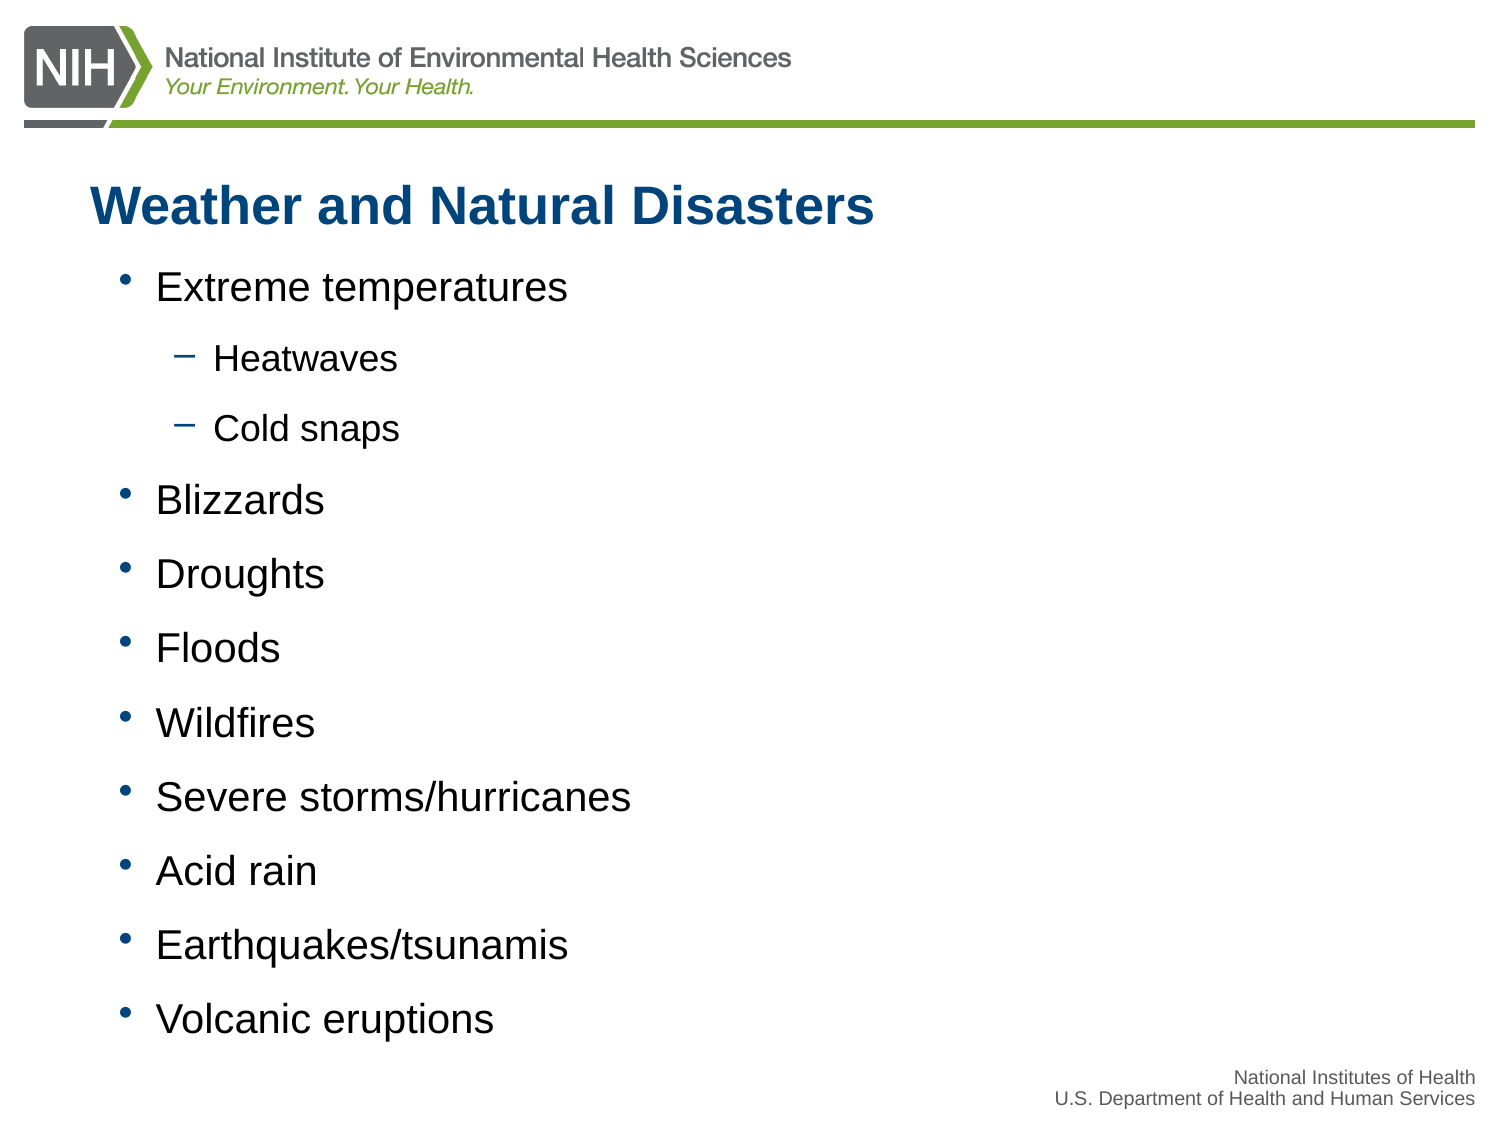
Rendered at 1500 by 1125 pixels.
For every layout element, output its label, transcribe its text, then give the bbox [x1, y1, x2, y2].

title Weather and Natural Disasters [75, 162, 1425, 283]
list Extreme temperatures Heatwaves Cold snaps Blizzards Droughts Floods Wildfires Severe storms/hurricanes Acid rain Earthquakes/tsunamis Volcanic eruptions [103, 257, 771, 1033]
picture [24, 26, 1475, 128]
